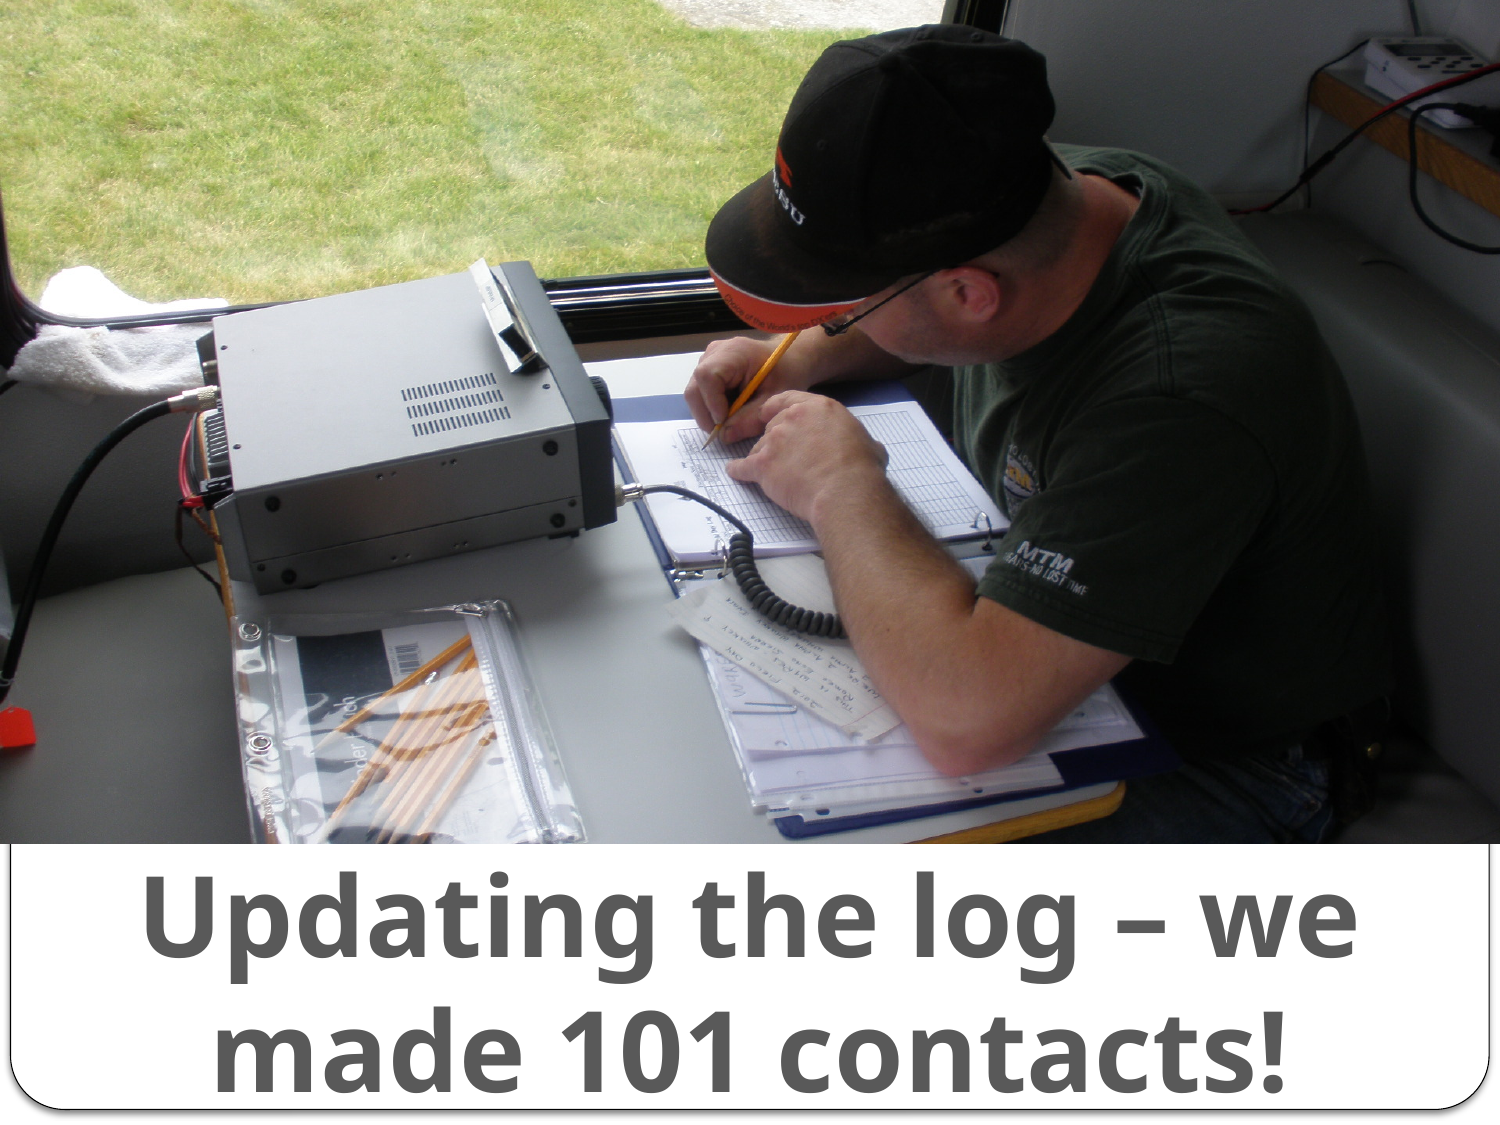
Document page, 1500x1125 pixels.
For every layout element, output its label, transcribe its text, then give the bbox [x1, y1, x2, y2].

text_box Updating the log – we made 101 contacts! [0, 852, 1500, 1123]
picture [0, 0, 1500, 844]
